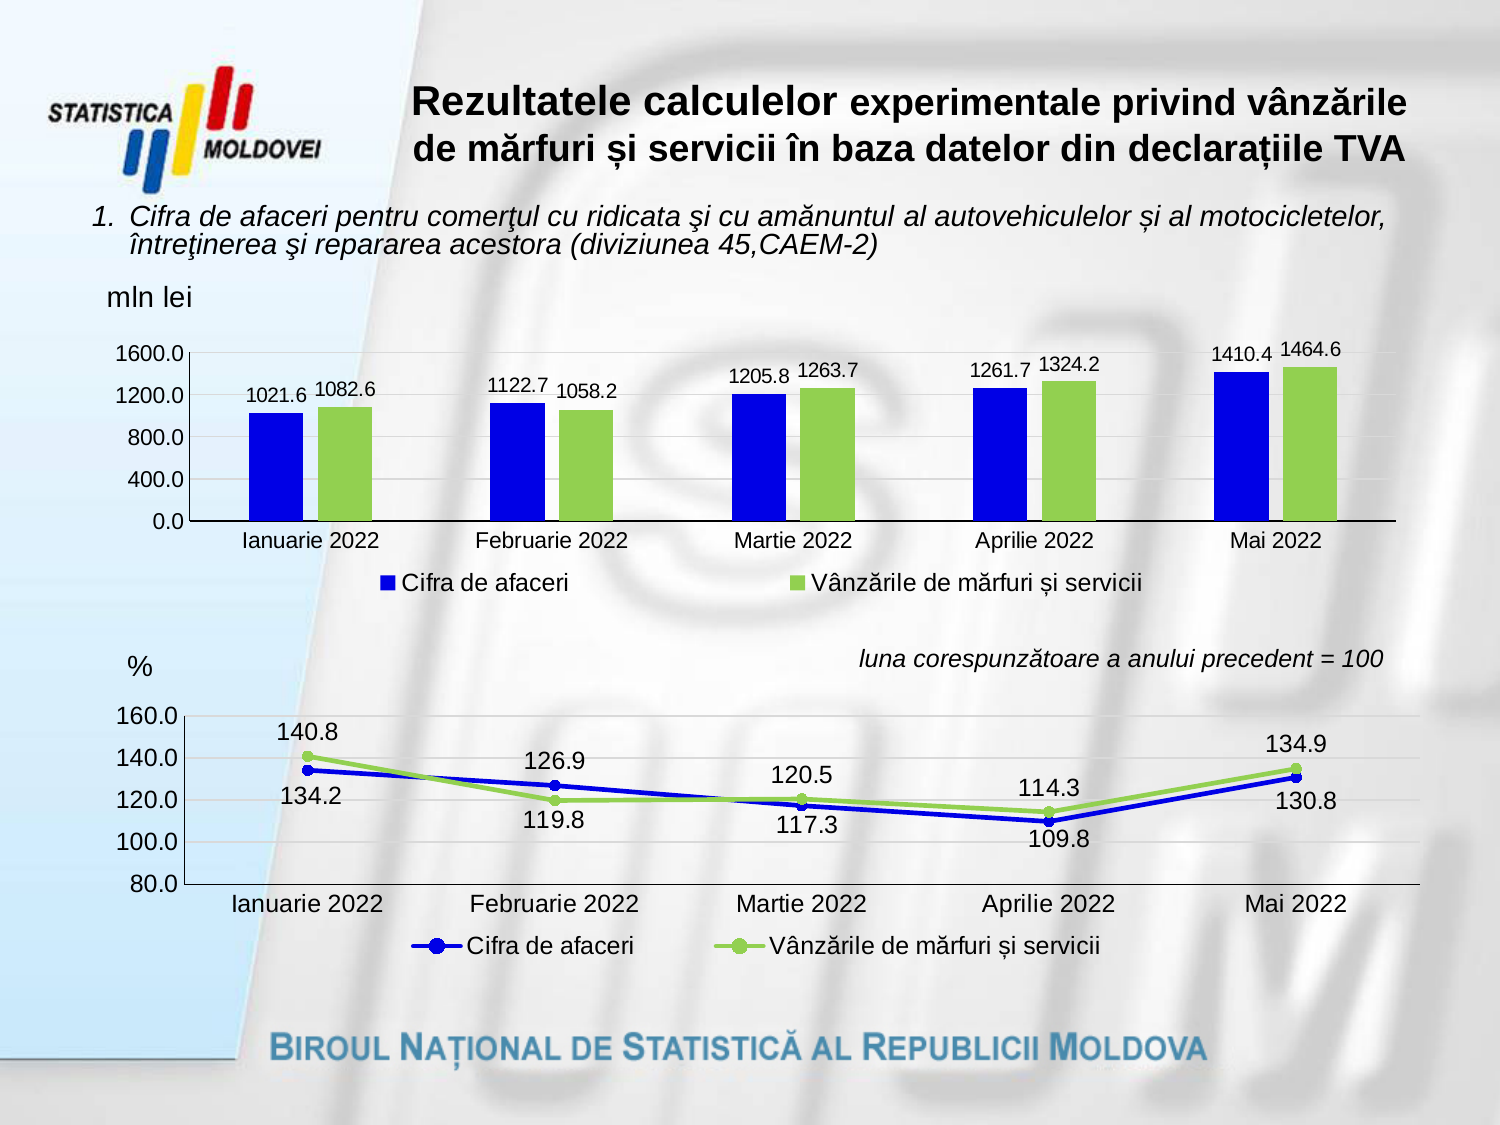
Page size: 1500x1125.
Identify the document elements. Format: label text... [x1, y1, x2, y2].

chart [88, 267, 1424, 610]
list Cifra de afaceri pentru comerţul cu ridicata şi cu amănuntul al autovehiculelor și al motocicletelor, întreţinerea şi repararea acestora (diviziunea 45,CAEM-2) [76, 196, 1436, 1000]
title Rezultatele calculelor experimentale privind vânzările de mărfuri și servicii în baza datelor din declarațiile TVA [383, 66, 1436, 149]
picture [0, 0, 1500, 1125]
chart [88, 630, 1447, 974]
